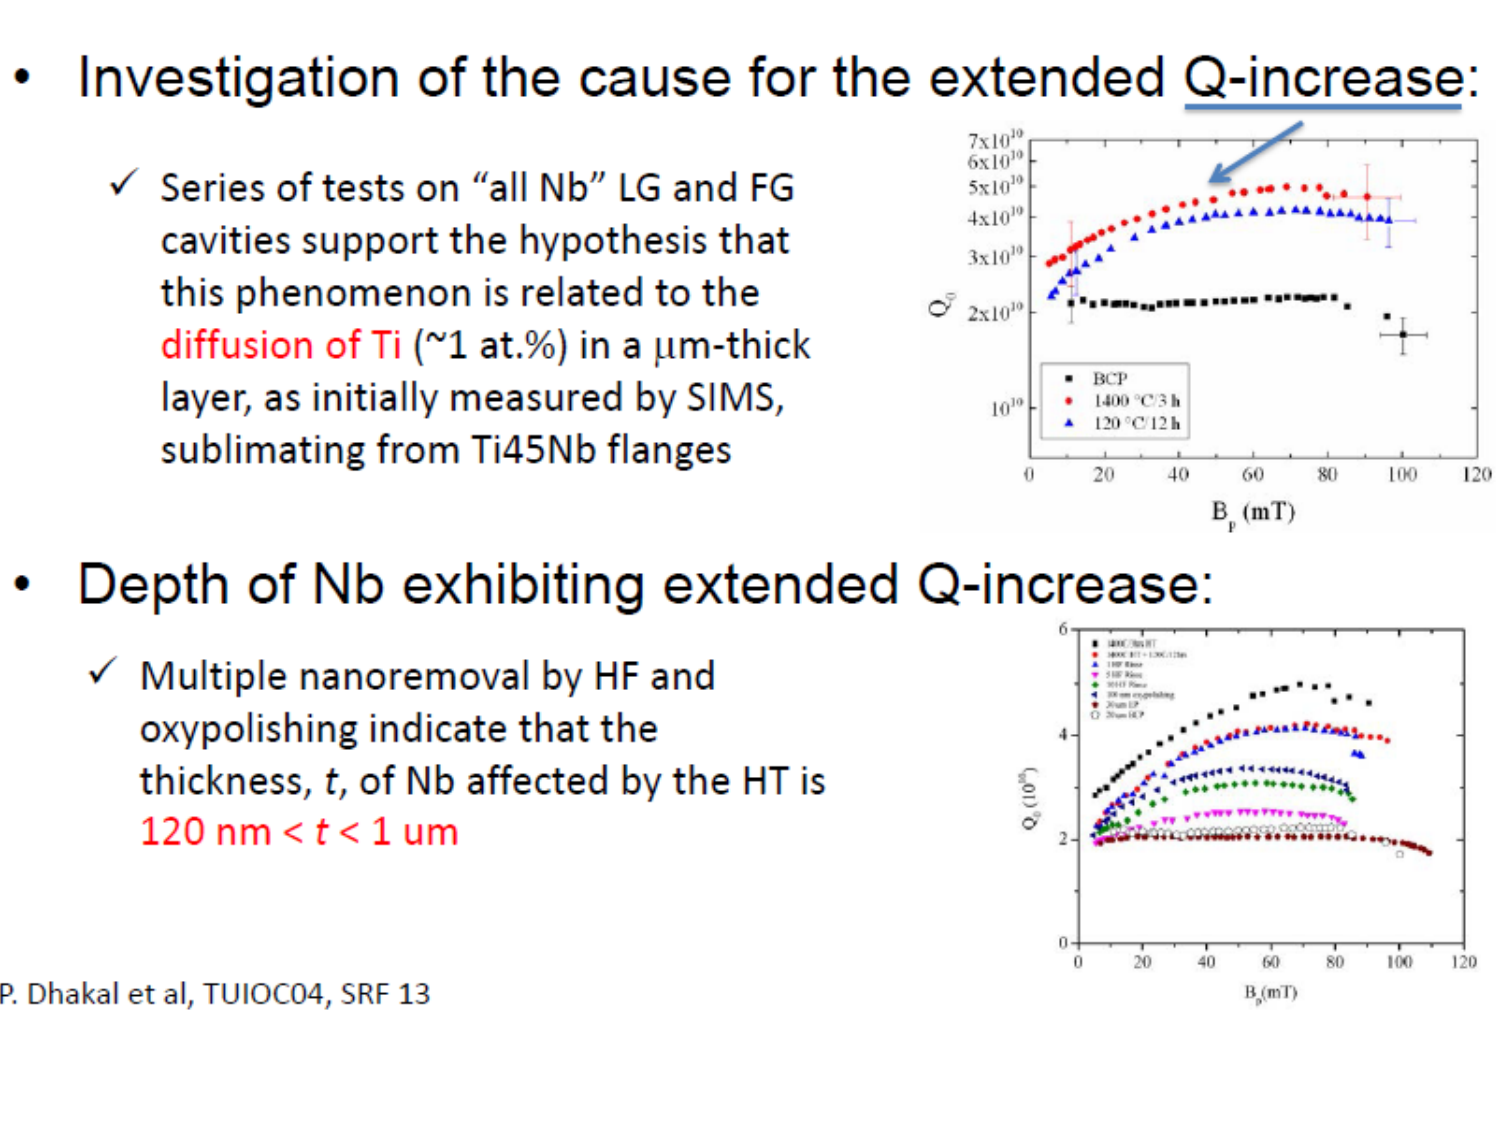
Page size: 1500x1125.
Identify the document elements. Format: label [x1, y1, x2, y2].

picture [0, 37, 1500, 1038]
